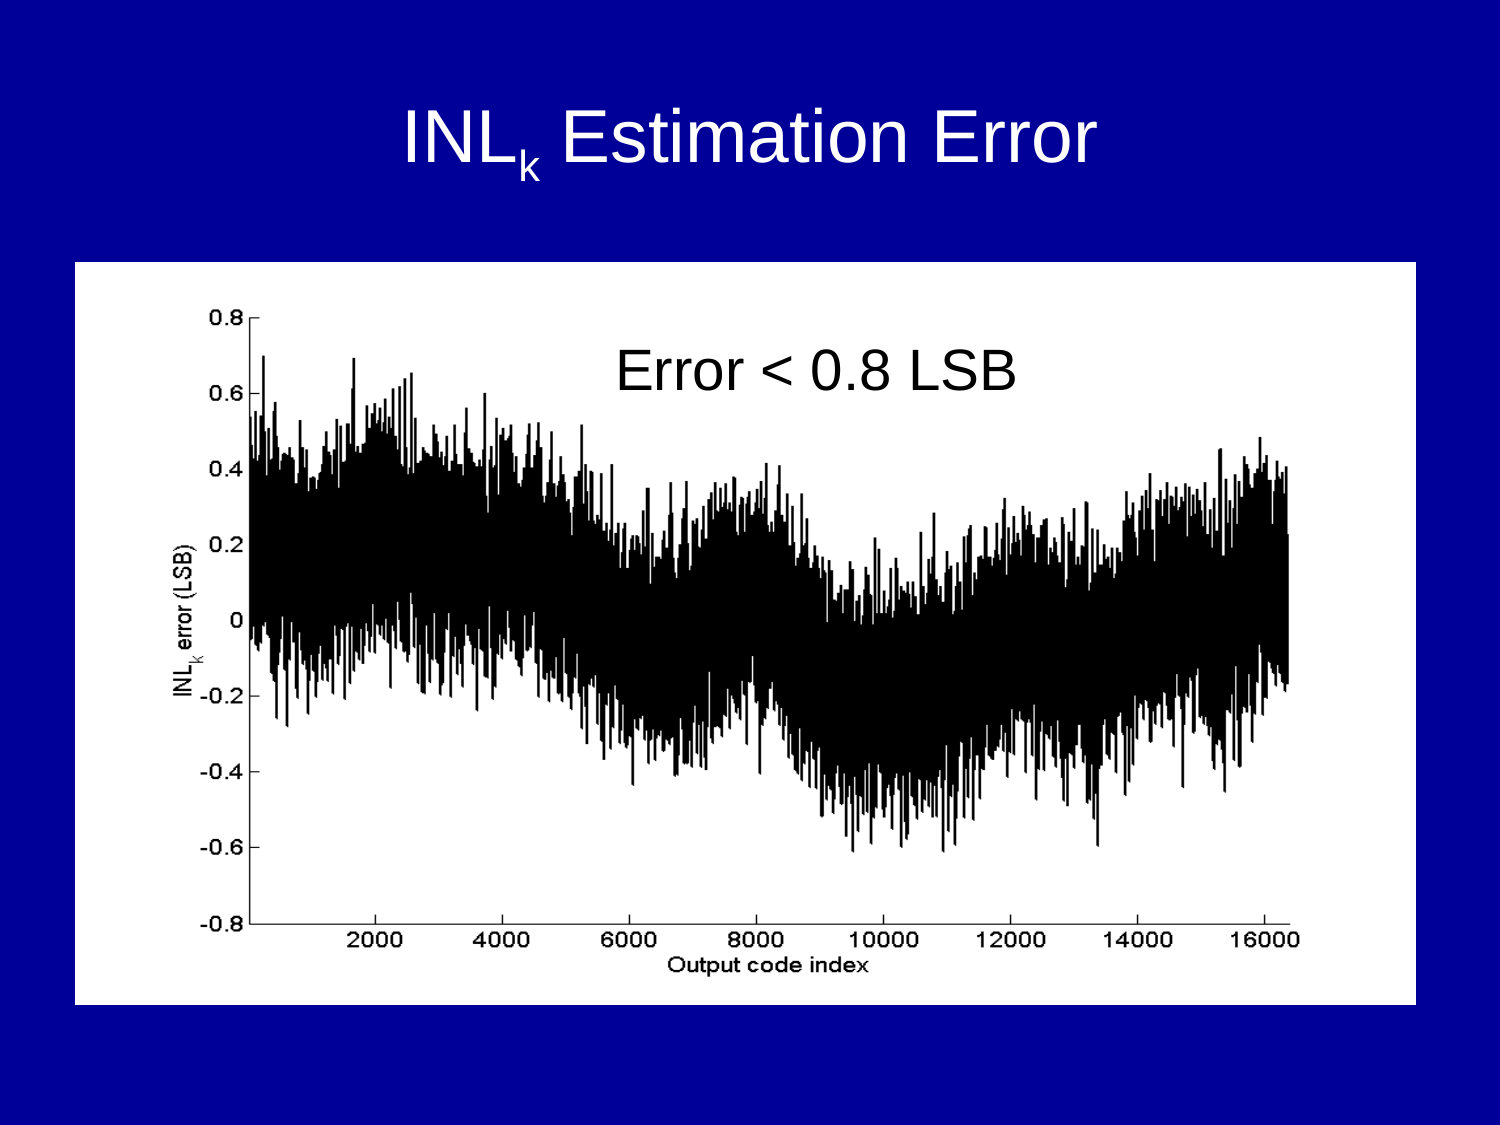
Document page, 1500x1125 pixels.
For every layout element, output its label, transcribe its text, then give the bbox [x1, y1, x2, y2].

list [74, 262, 1416, 1005]
title INLk Estimation Error [75, 45, 1425, 233]
